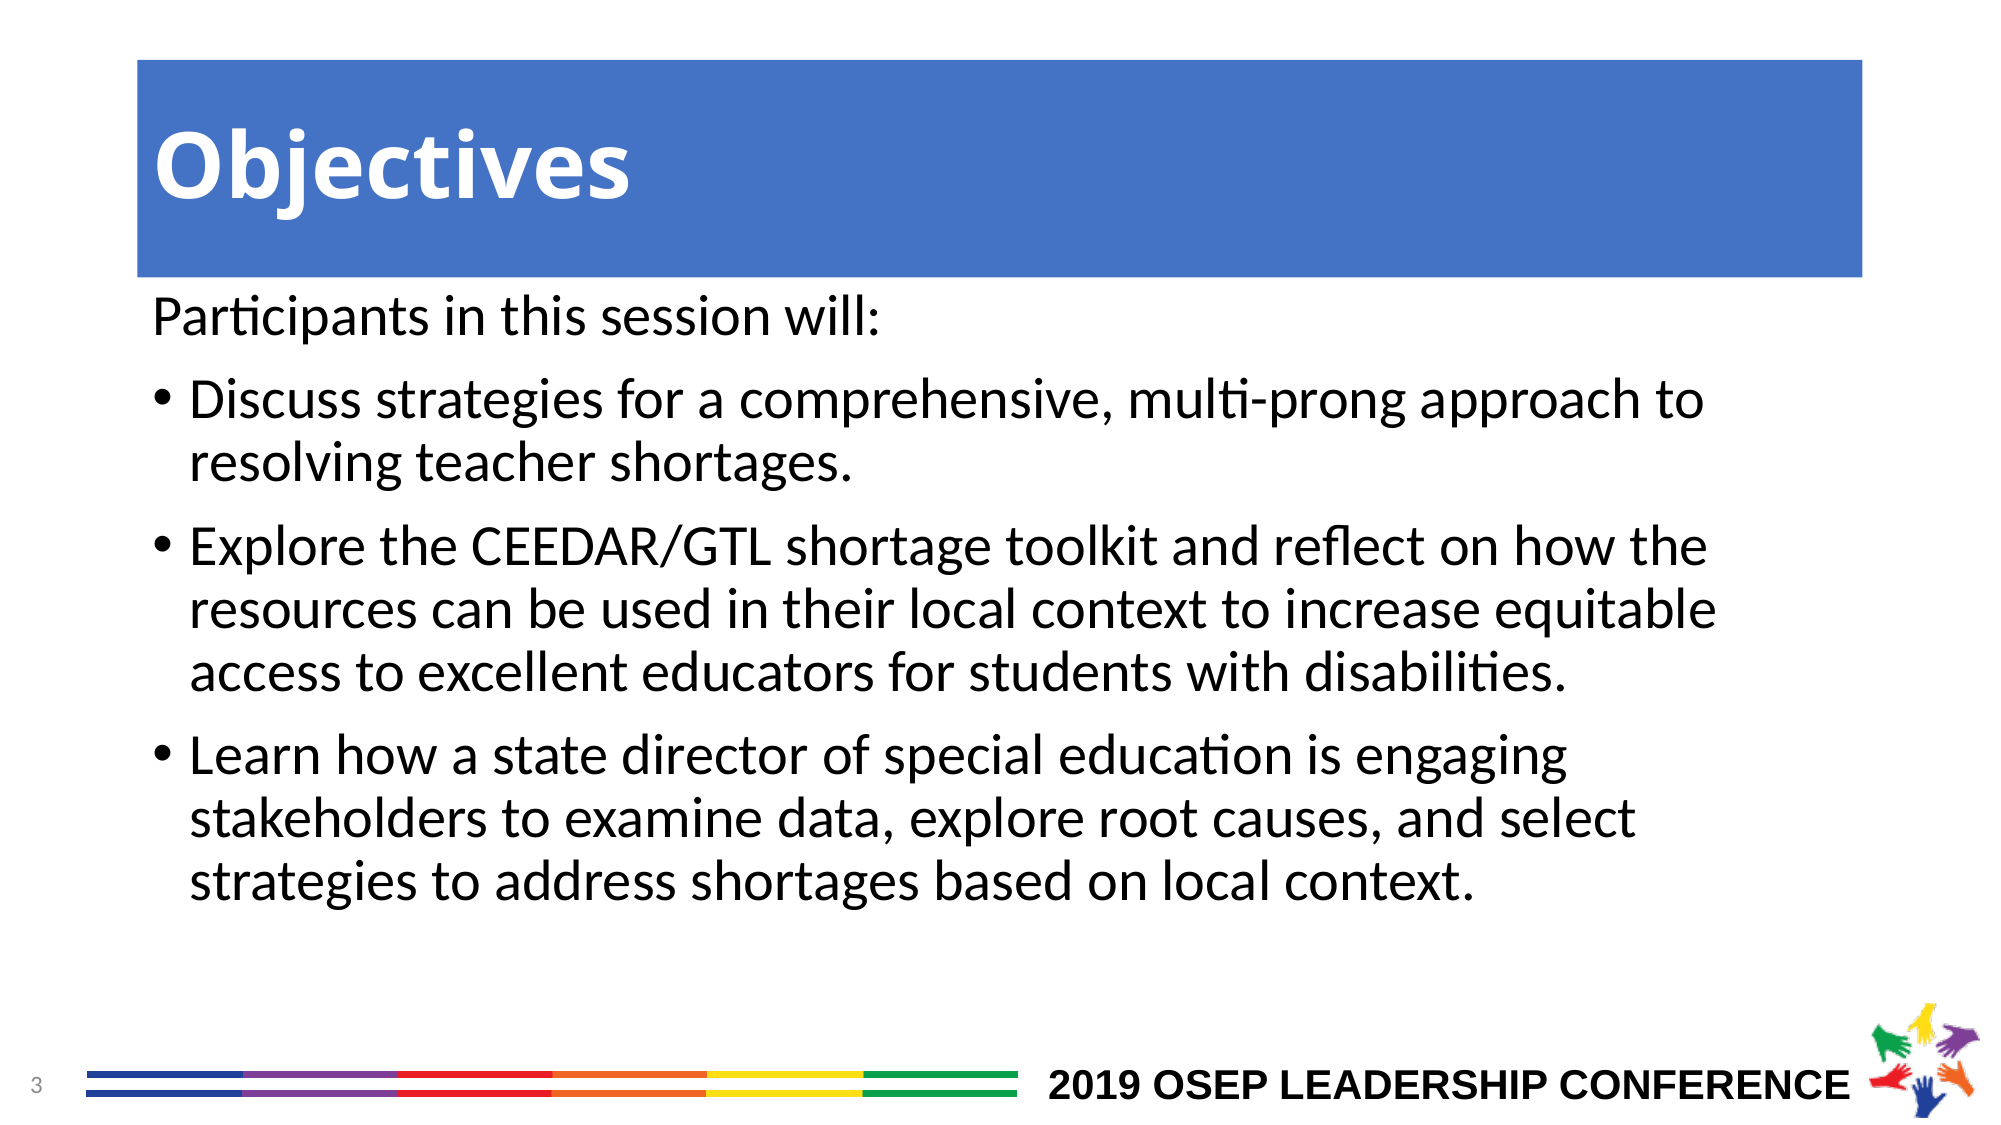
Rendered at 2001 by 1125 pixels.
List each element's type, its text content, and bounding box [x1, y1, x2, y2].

picture [466, 1090, 1017, 1097]
title Objectives [137, 59, 1863, 277]
picture [466, 1071, 1018, 1078]
list Participants in this session will: Discuss strategies for a comprehensive, multi-prong approach to resolving teacher shortages. Explore the CEEDAR/GTL shortage toolkit and reflect on how the resources can be used in their local context to increase equitable access to excellent educators for students with disabilities. Learn how a state director of special education is engaging stakeholders to examine data, explore root causes, and select strategies to address shortages based on local context. [137, 277, 1863, 992]
picture [1869, 1003, 1980, 1118]
slide_number 3 [15, 1053, 466, 1114]
